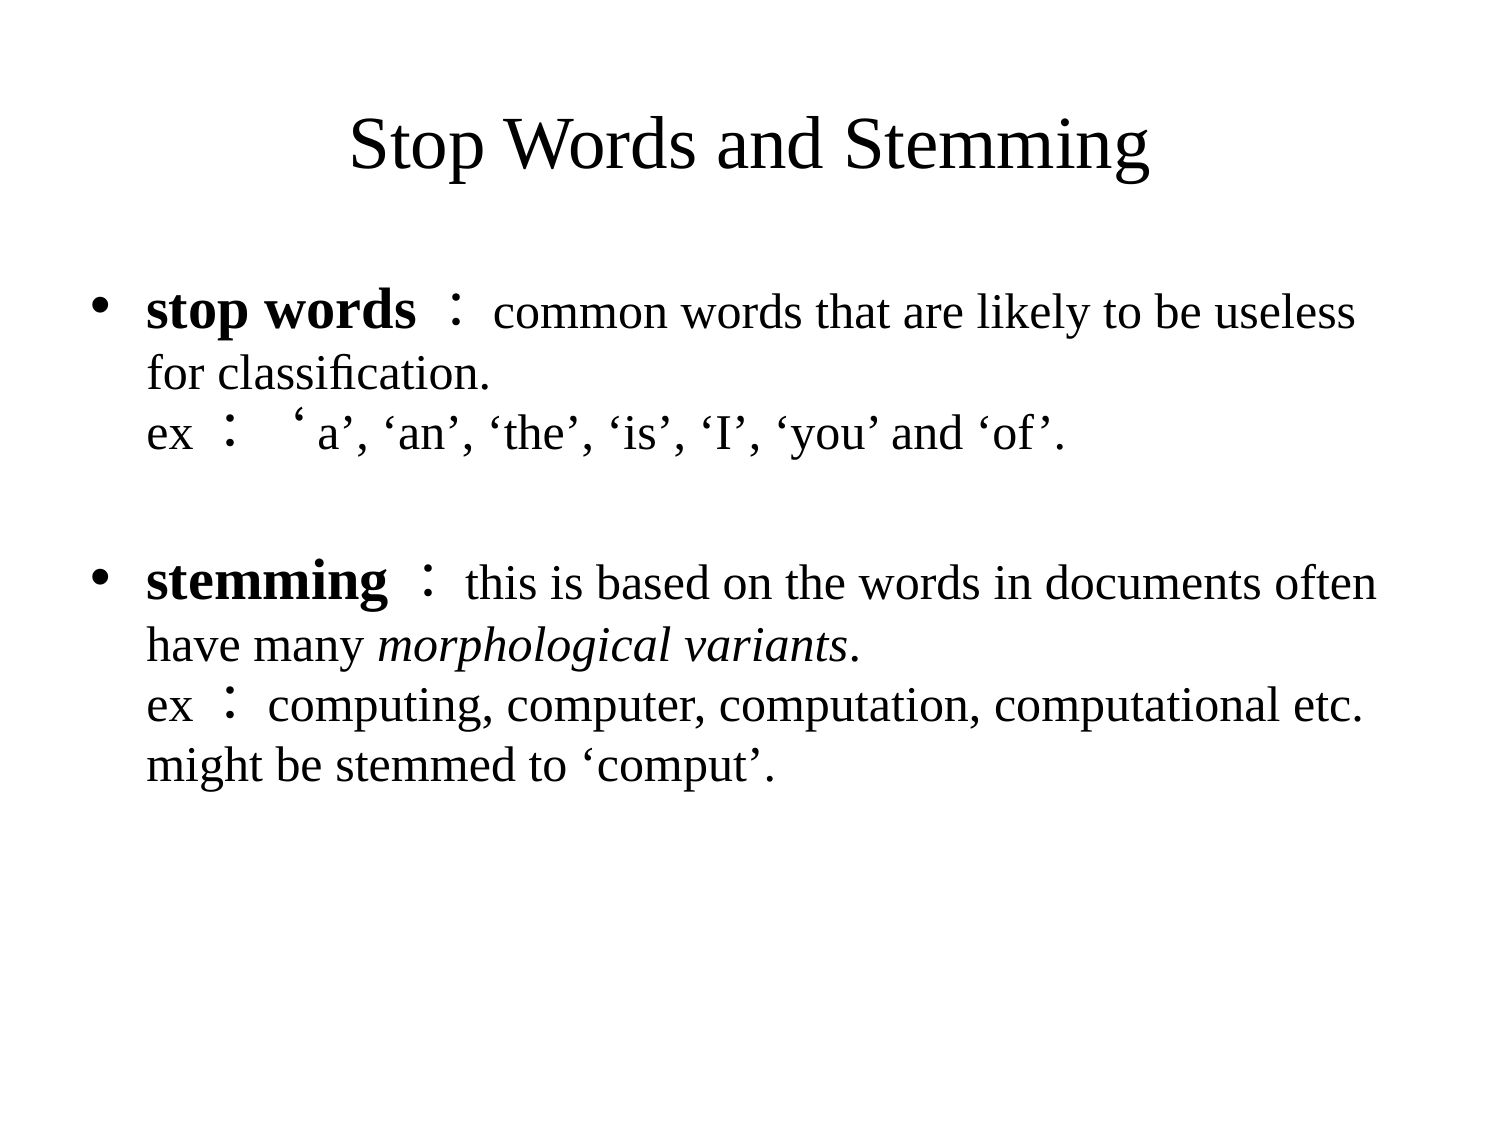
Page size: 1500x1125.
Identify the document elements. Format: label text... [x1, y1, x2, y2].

title Stop Words and Stemming [75, 45, 1425, 233]
list stop words：common words that are likely to be useless for classiﬁcation. ex：‘a’, ‘an’, ‘the’, ‘is’, ‘I’, ‘you’ and ‘of’. stemming：this is based on the words in documents often have many morphological variants. ex：computing, computer, computation, computational etc. might be stemmed to ‘comput’. [75, 262, 1425, 1005]
